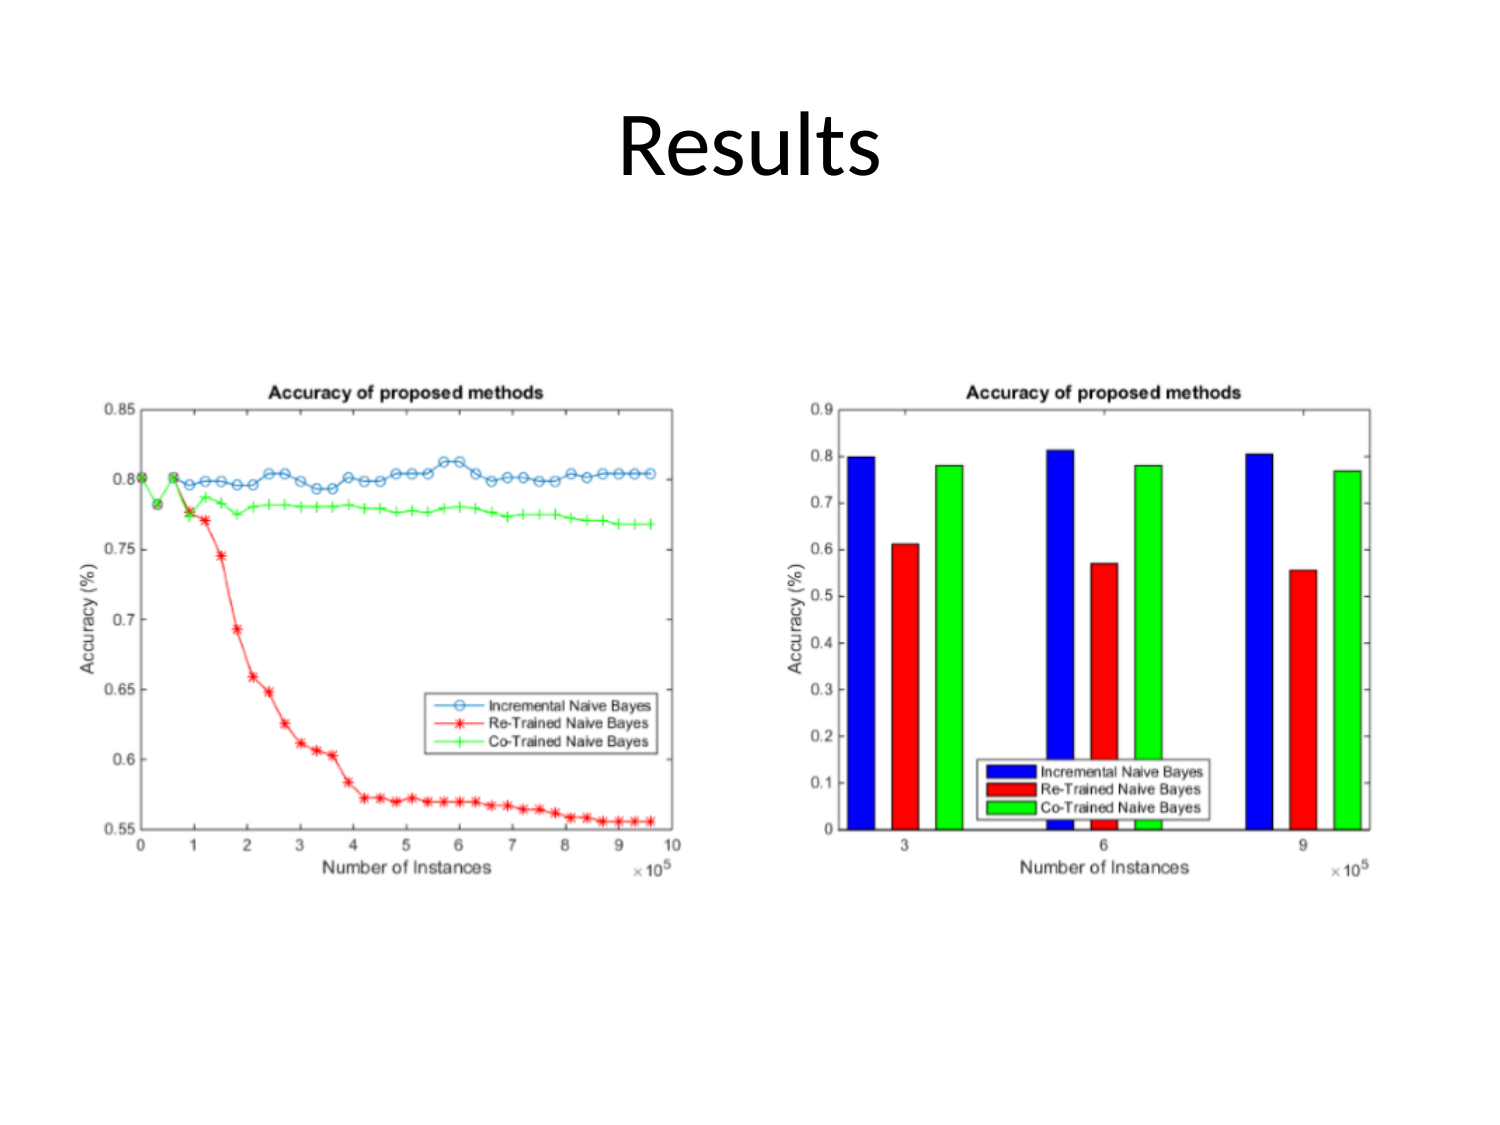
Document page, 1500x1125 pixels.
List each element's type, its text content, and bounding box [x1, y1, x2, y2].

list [74, 359, 1426, 908]
title Results [75, 45, 1425, 233]
